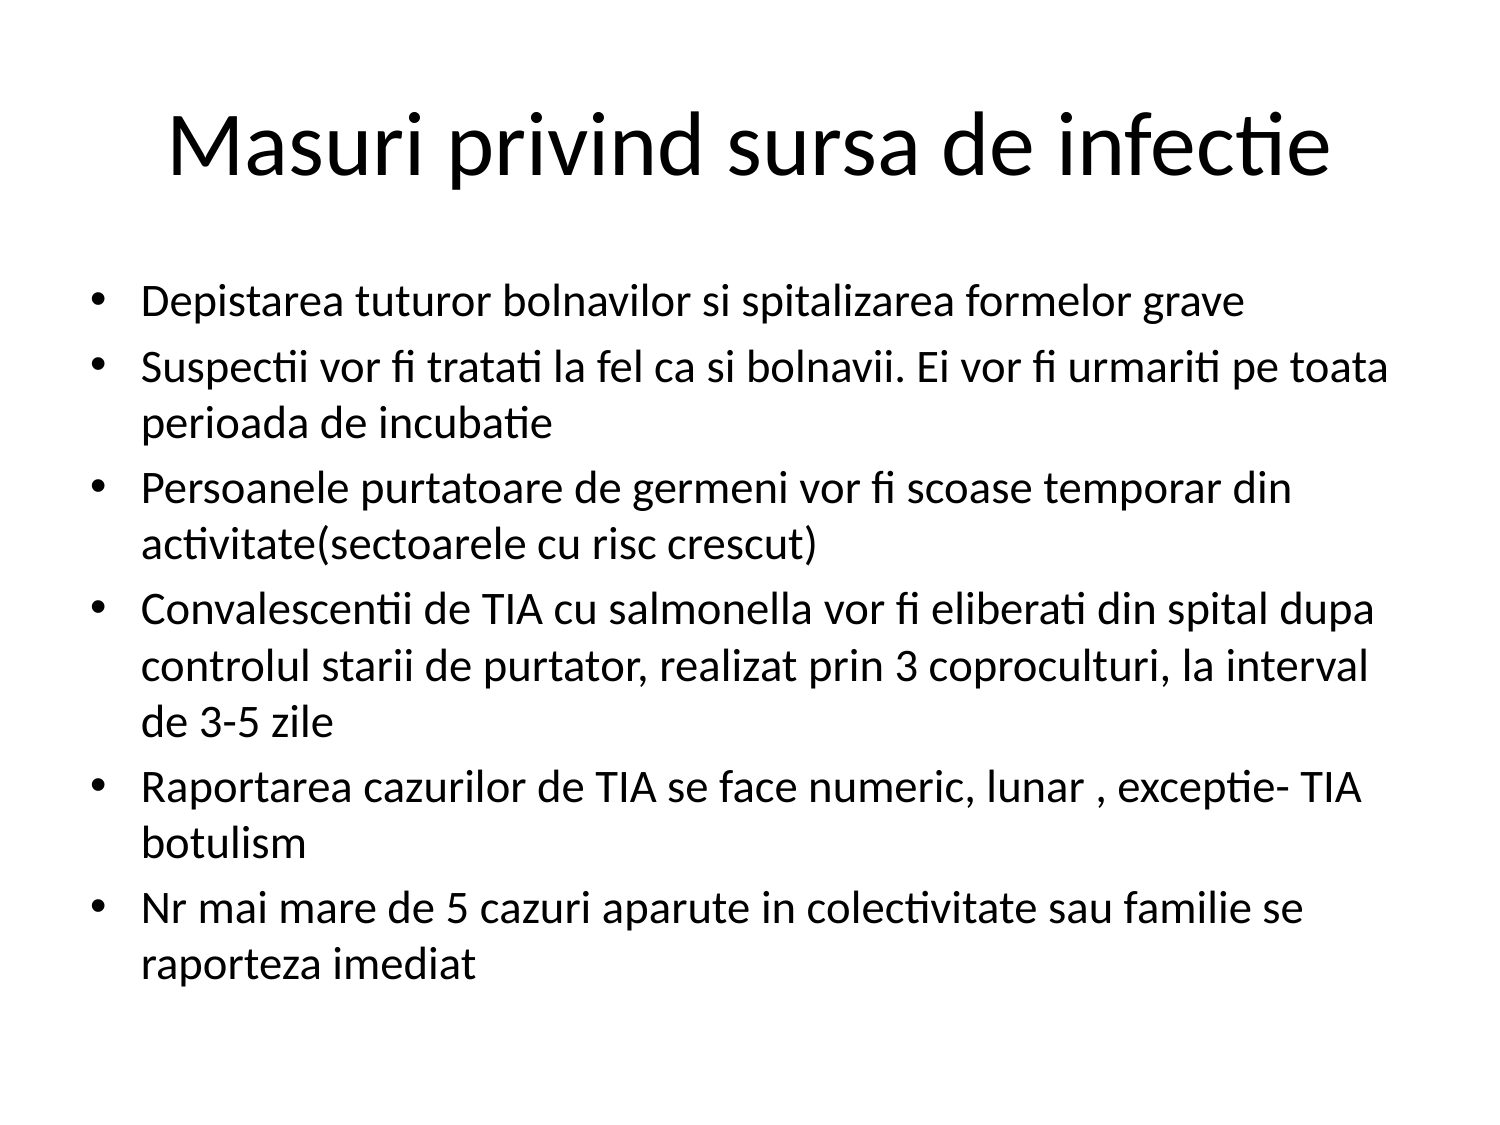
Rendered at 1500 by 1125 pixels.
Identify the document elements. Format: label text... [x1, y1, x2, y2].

title Masuri privind sursa de infectie [75, 45, 1425, 233]
list Depistarea tuturor bolnavilor si spitalizarea formelor grave Suspectii vor fi tratati la fel ca si bolnavii. Ei vor fi urmariti pe toata perioada de incubatie Persoanele purtatoare de germeni vor fi scoase temporar din activitate(sectoarele cu risc crescut) Convalescentii de TIA cu salmonella vor fi eliberati din spital dupa controlul starii de purtator, realizat prin 3 coproculturi, la interval de 3-5 zile Raportarea cazurilor de TIA se face numeric, lunar , exceptie- TIA botulism Nr mai mare de 5 cazuri aparute in colectivitate sau familie se raporteza imediat [75, 262, 1425, 1005]
